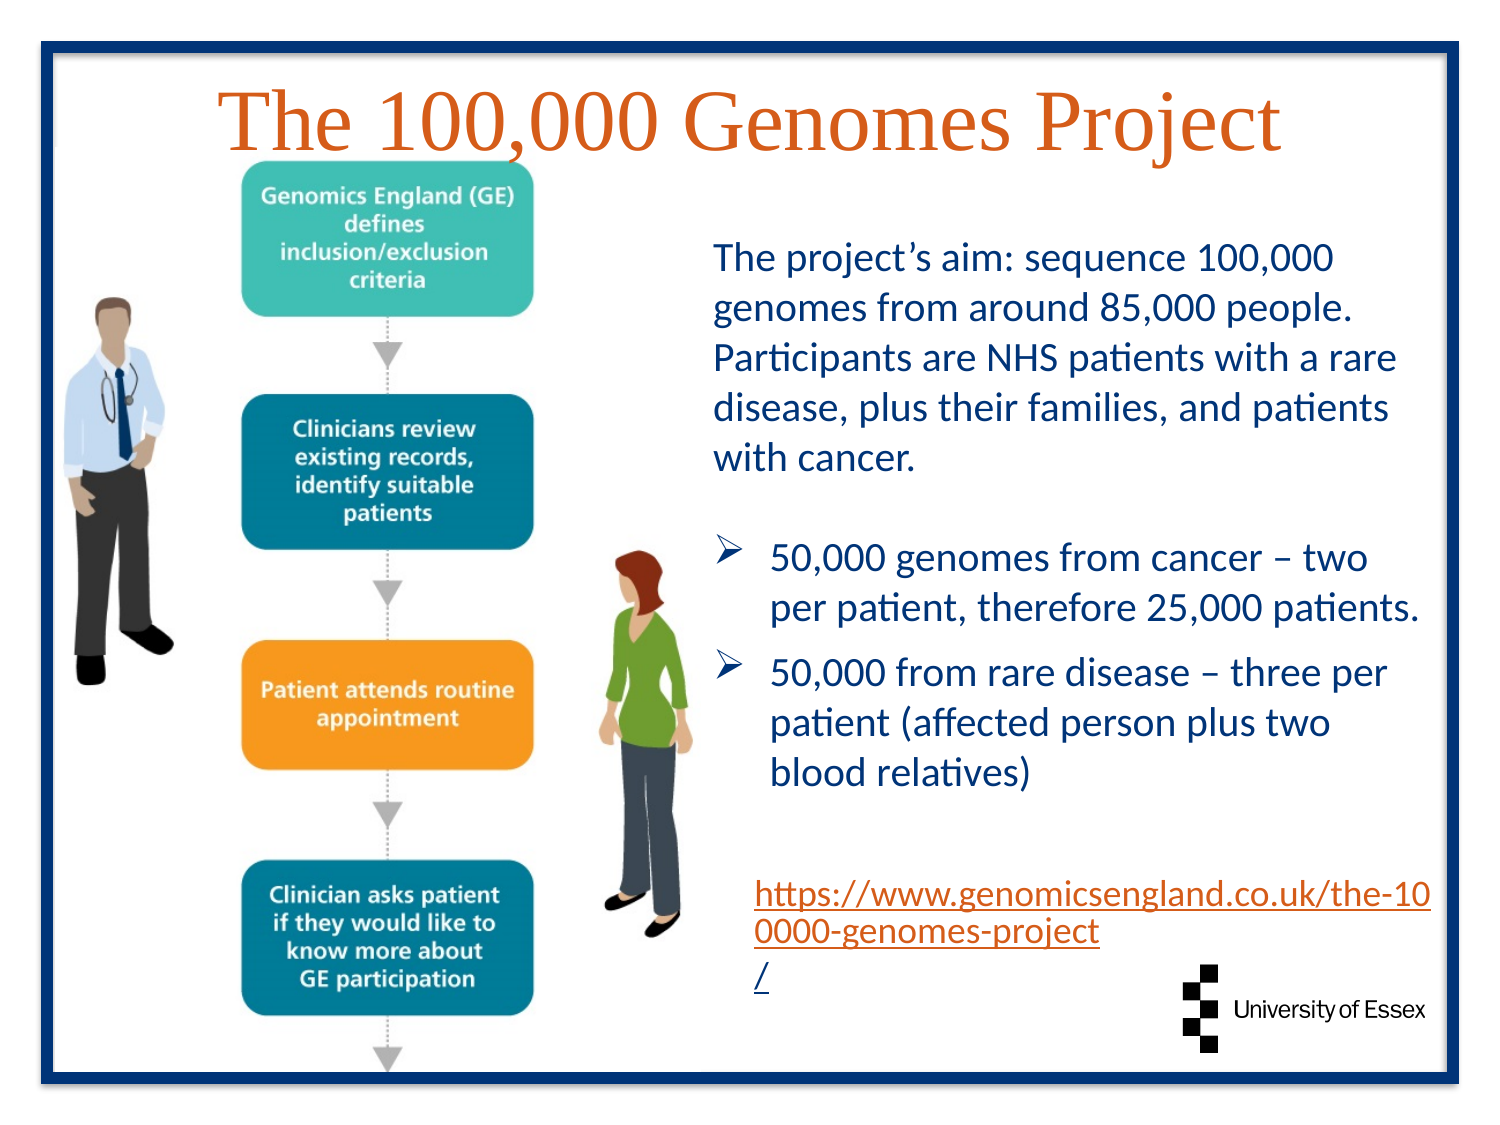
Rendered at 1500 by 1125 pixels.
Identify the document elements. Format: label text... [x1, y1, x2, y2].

picture [55, 146, 702, 1073]
title The 100,000 Genomes Project [75, 55, 1425, 201]
text_box https://www.genomicsengland.co.uk/the-100000-genomes-project/ [739, 861, 1447, 967]
text_box The project’s aim: sequence 100,000 genomes from around 85,000 people. Participants are NHS patients with a rare disease, plus their families, and patients with cancer. 50,000 genomes from cancer – two per patient, therefore 25,000 patients. 50,000 from rare disease – three per patient (affected person plus two blood relatives) [707, 221, 1449, 802]
